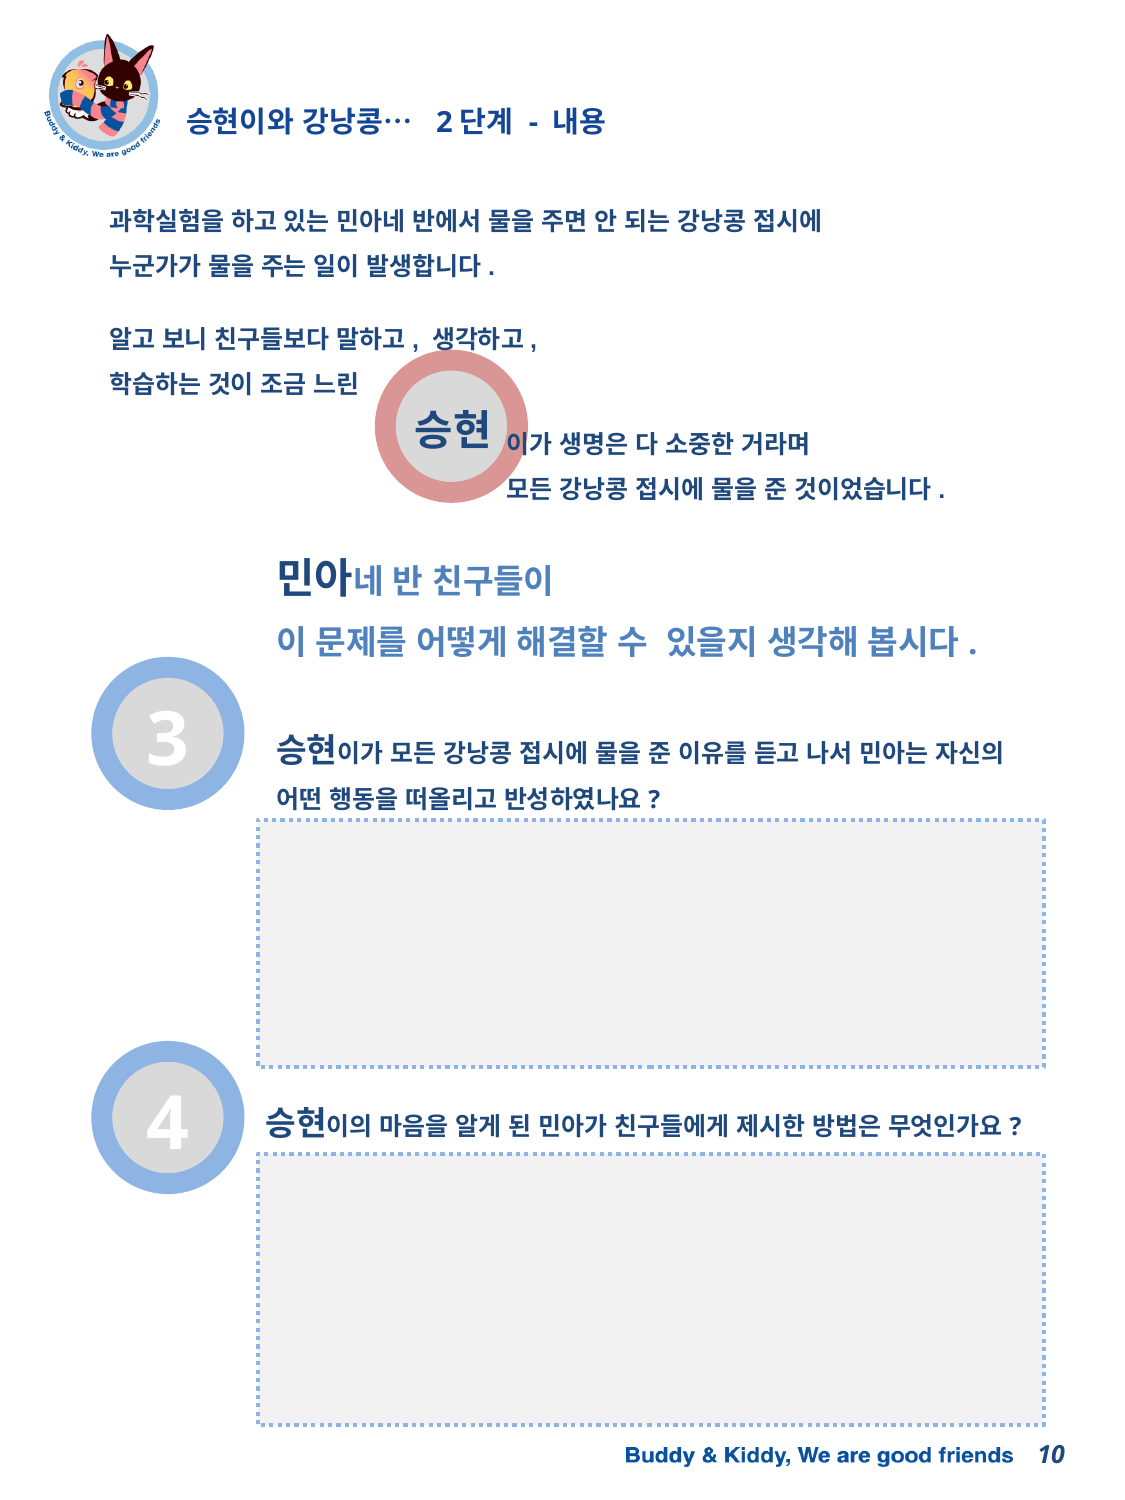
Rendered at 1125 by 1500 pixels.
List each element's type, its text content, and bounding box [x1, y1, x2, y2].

picture [626, 1447, 1013, 1468]
text_box 알고 보니 친구들보다 말하고, 생각하고, 학습하는 것이 조금 느린 [94, 301, 610, 406]
text_box 민아네 반 친구들이 이 문제를 어떻게 해결할 수 있을지 생각해 봅시다. [261, 519, 1057, 669]
text_box 승현이의 마음을 알게 된 민아가 친구들에게 제시한 방법은 무엇인가요? [250, 1074, 1107, 1150]
text_box 승현이와 강낭콩… 2단계 - 내용 [171, 78, 904, 146]
text_box 승현이가 모든 강낭콩 접시에 물을 준 이유를 듣고 나서 민아는 자신의 어떤 행동을 떠올리고 반성하였나요? [261, 701, 1046, 866]
text_box [256, 818, 1046, 1069]
picture [44, 34, 160, 157]
text_box 이가 생명은 다 소중한 거라며 모든 강낭콩 접시에 물을 준 것이었습니다. [491, 406, 1013, 512]
text_box 과학실험을 하고 있는 민아네 반에서 물을 주면 안 되는 강낭콩 접시에 누군가가 물을 주는 일이 발생합니다. [94, 182, 1043, 288]
text_box [256, 1152, 1046, 1427]
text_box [385, 359, 521, 493]
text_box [101, 1051, 235, 1184]
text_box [101, 666, 235, 800]
text_box 10 [1012, 1430, 1080, 1476]
